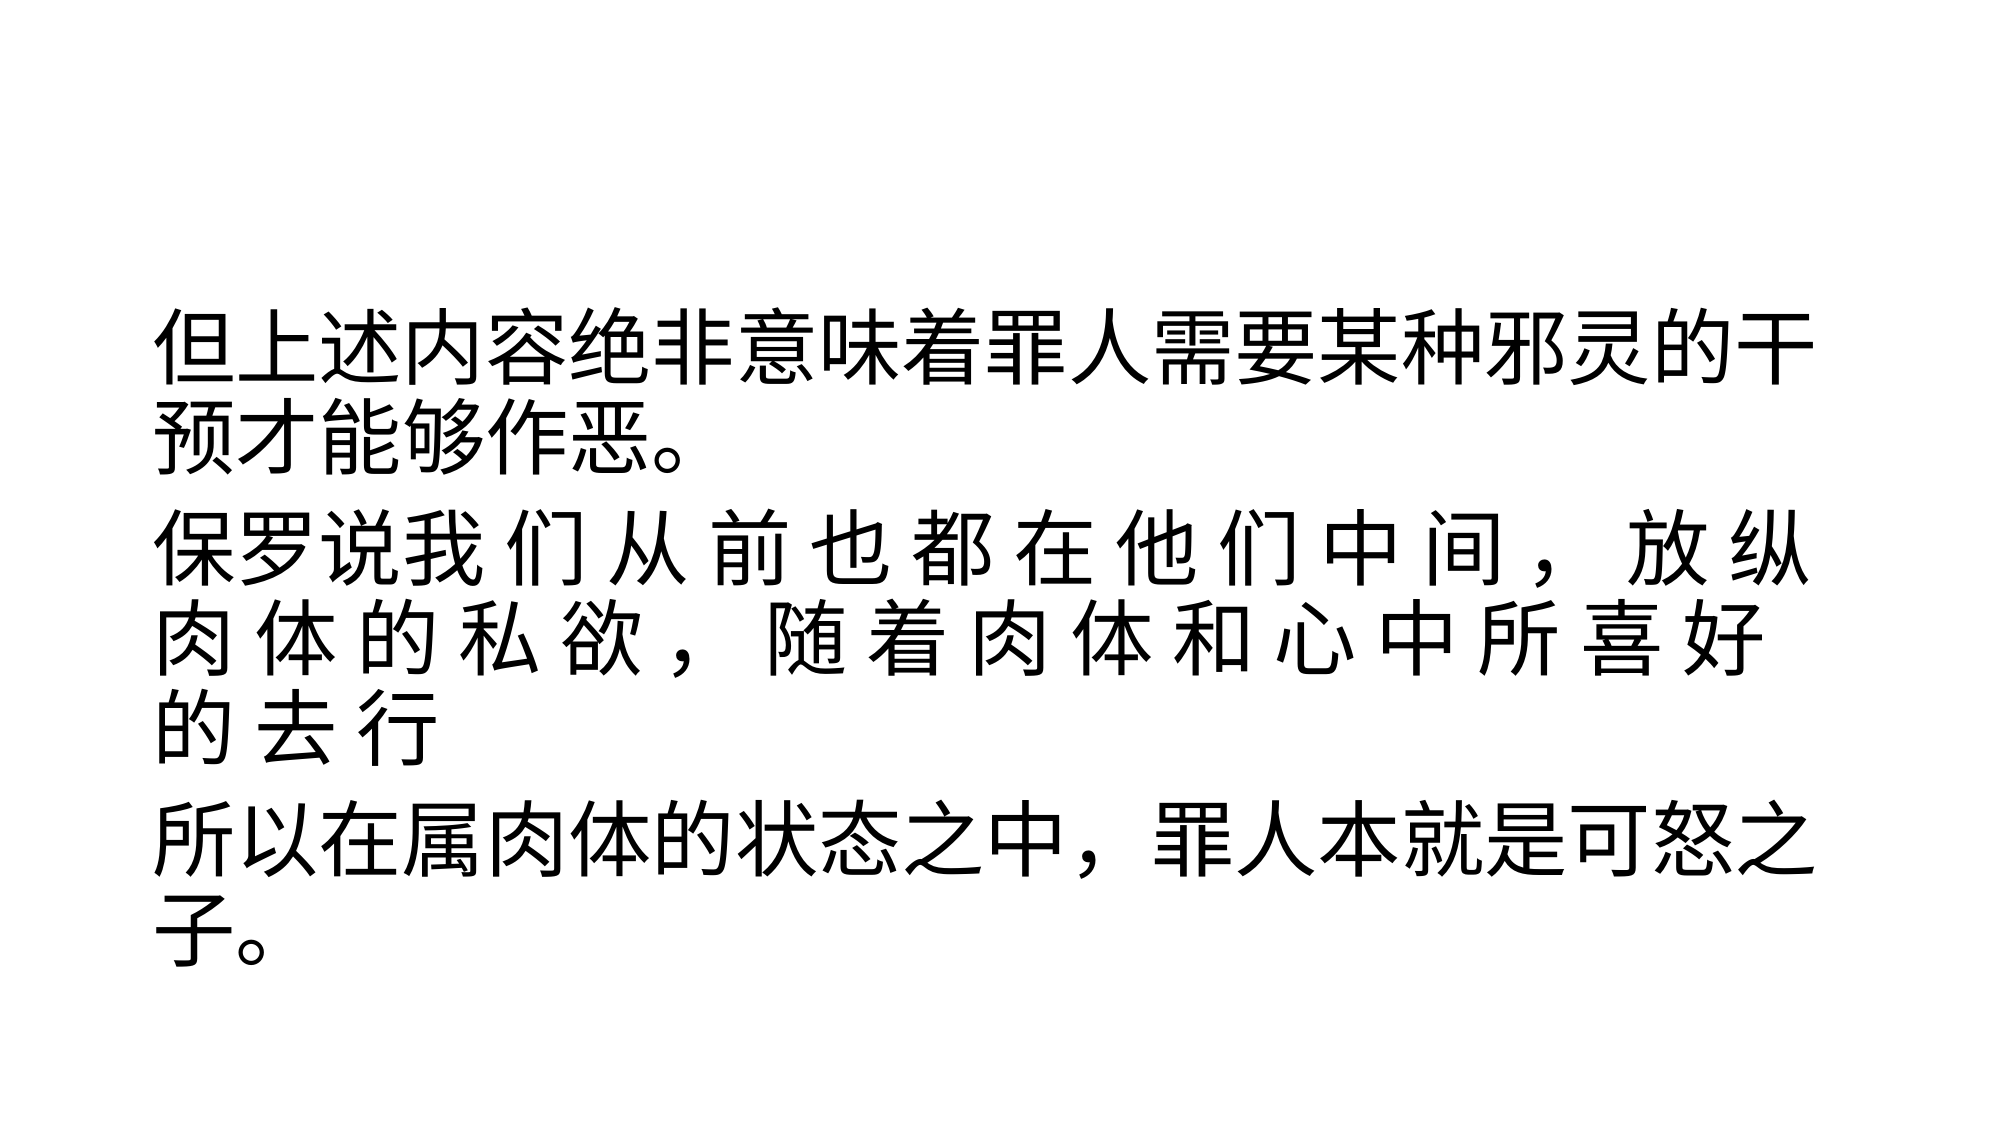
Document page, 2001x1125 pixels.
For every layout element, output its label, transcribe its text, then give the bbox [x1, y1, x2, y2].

list 但上述内容绝非意味着罪人需要某种邪灵的干预才能够作恶。 保罗说我 们 从 前 也 都 在 他 们 中 间 ， 放 纵 肉 体 的 私 欲 ， 随 着 肉 体 和 心 中 所 喜 好 的 去 行 所以在属肉体的状态之中，罪人本就是可怒之子。 [137, 299, 1863, 1014]
